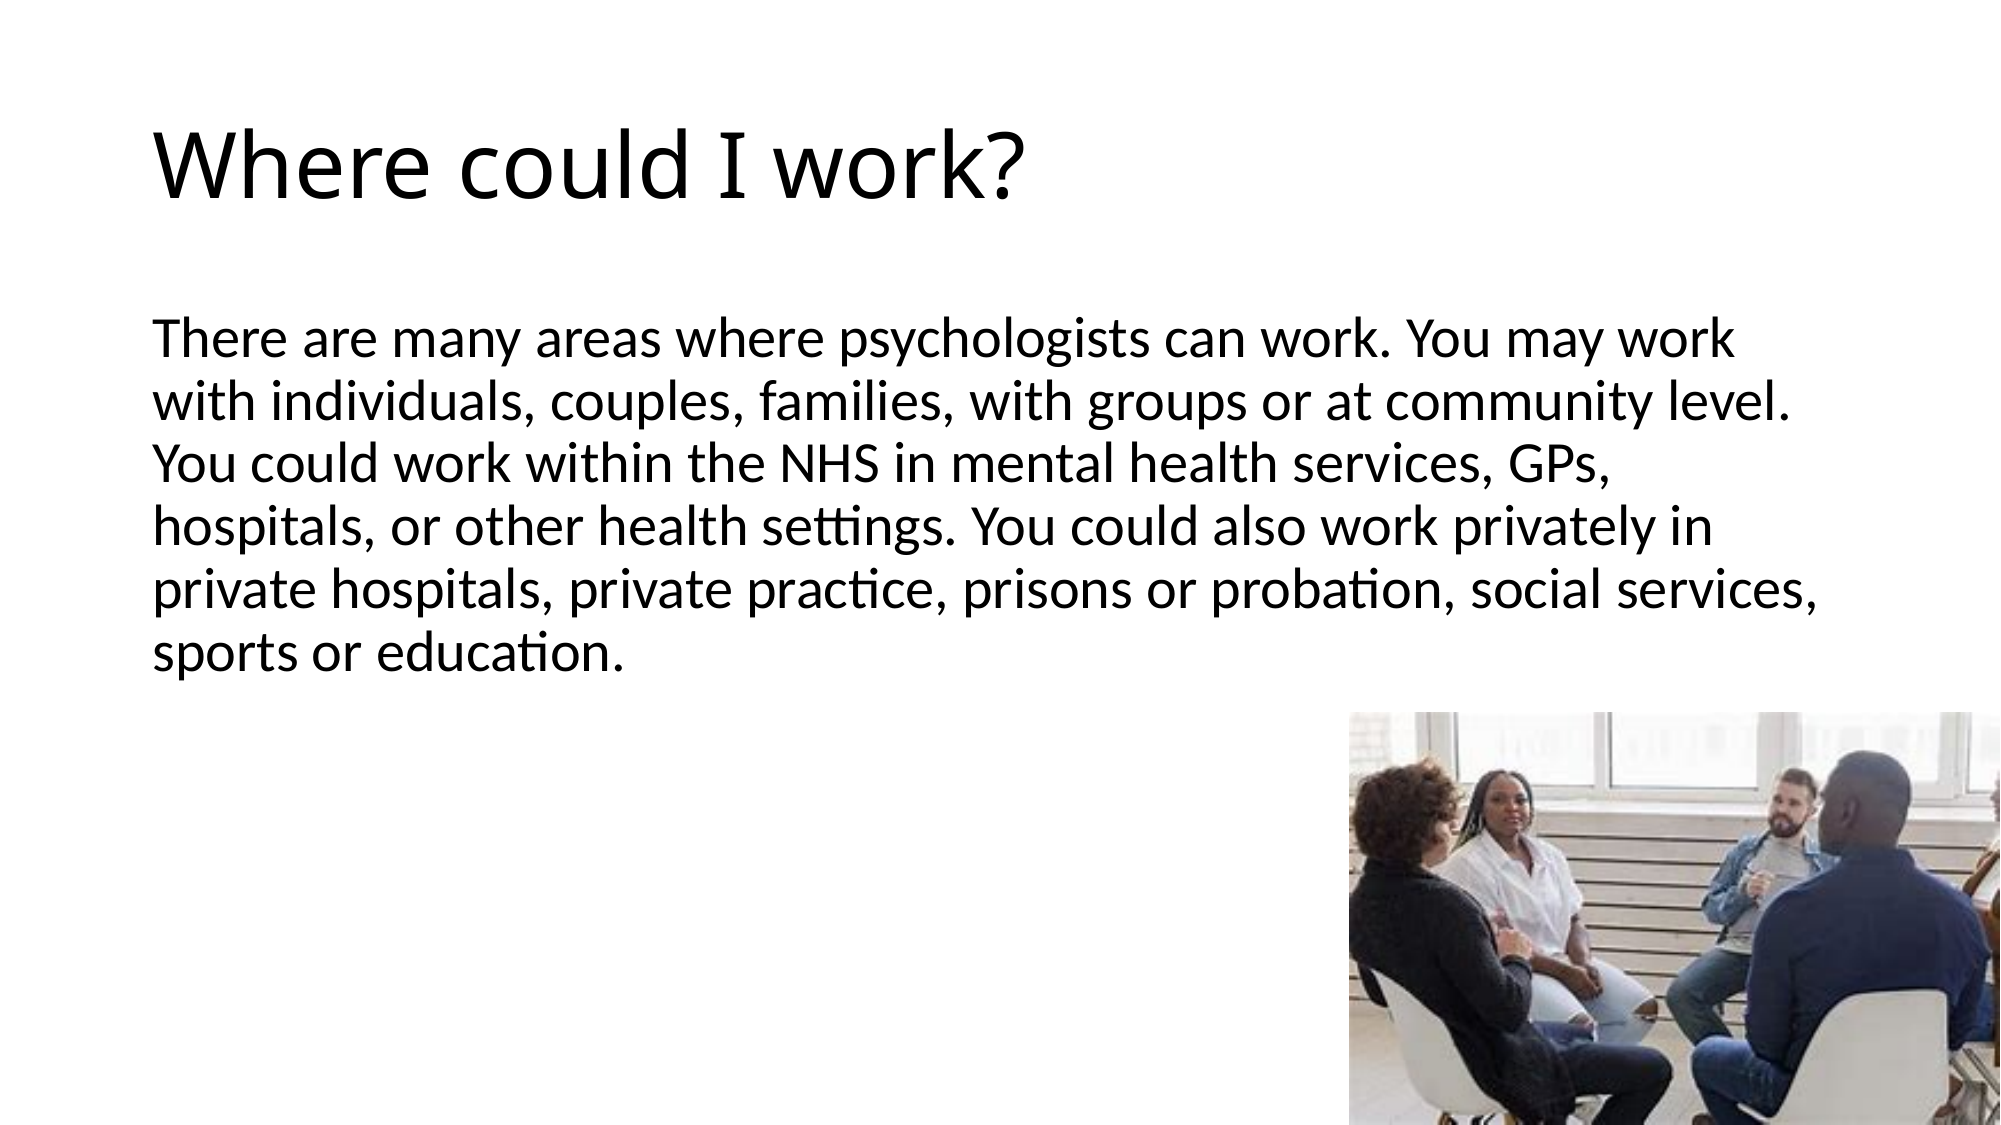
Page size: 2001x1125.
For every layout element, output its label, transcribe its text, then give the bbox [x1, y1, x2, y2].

picture [1349, 712, 2000, 1125]
title Where could I work? [137, 59, 1863, 278]
list There are many areas where psychologists can work. You may work with individuals, couples, families, with groups or at community level. You could work within the NHS in mental health services, GPs, hospitals, or other health settings. You could also work privately in private hospitals, private practice, prisons or probation, social services, sports or education. [137, 299, 1863, 1014]
